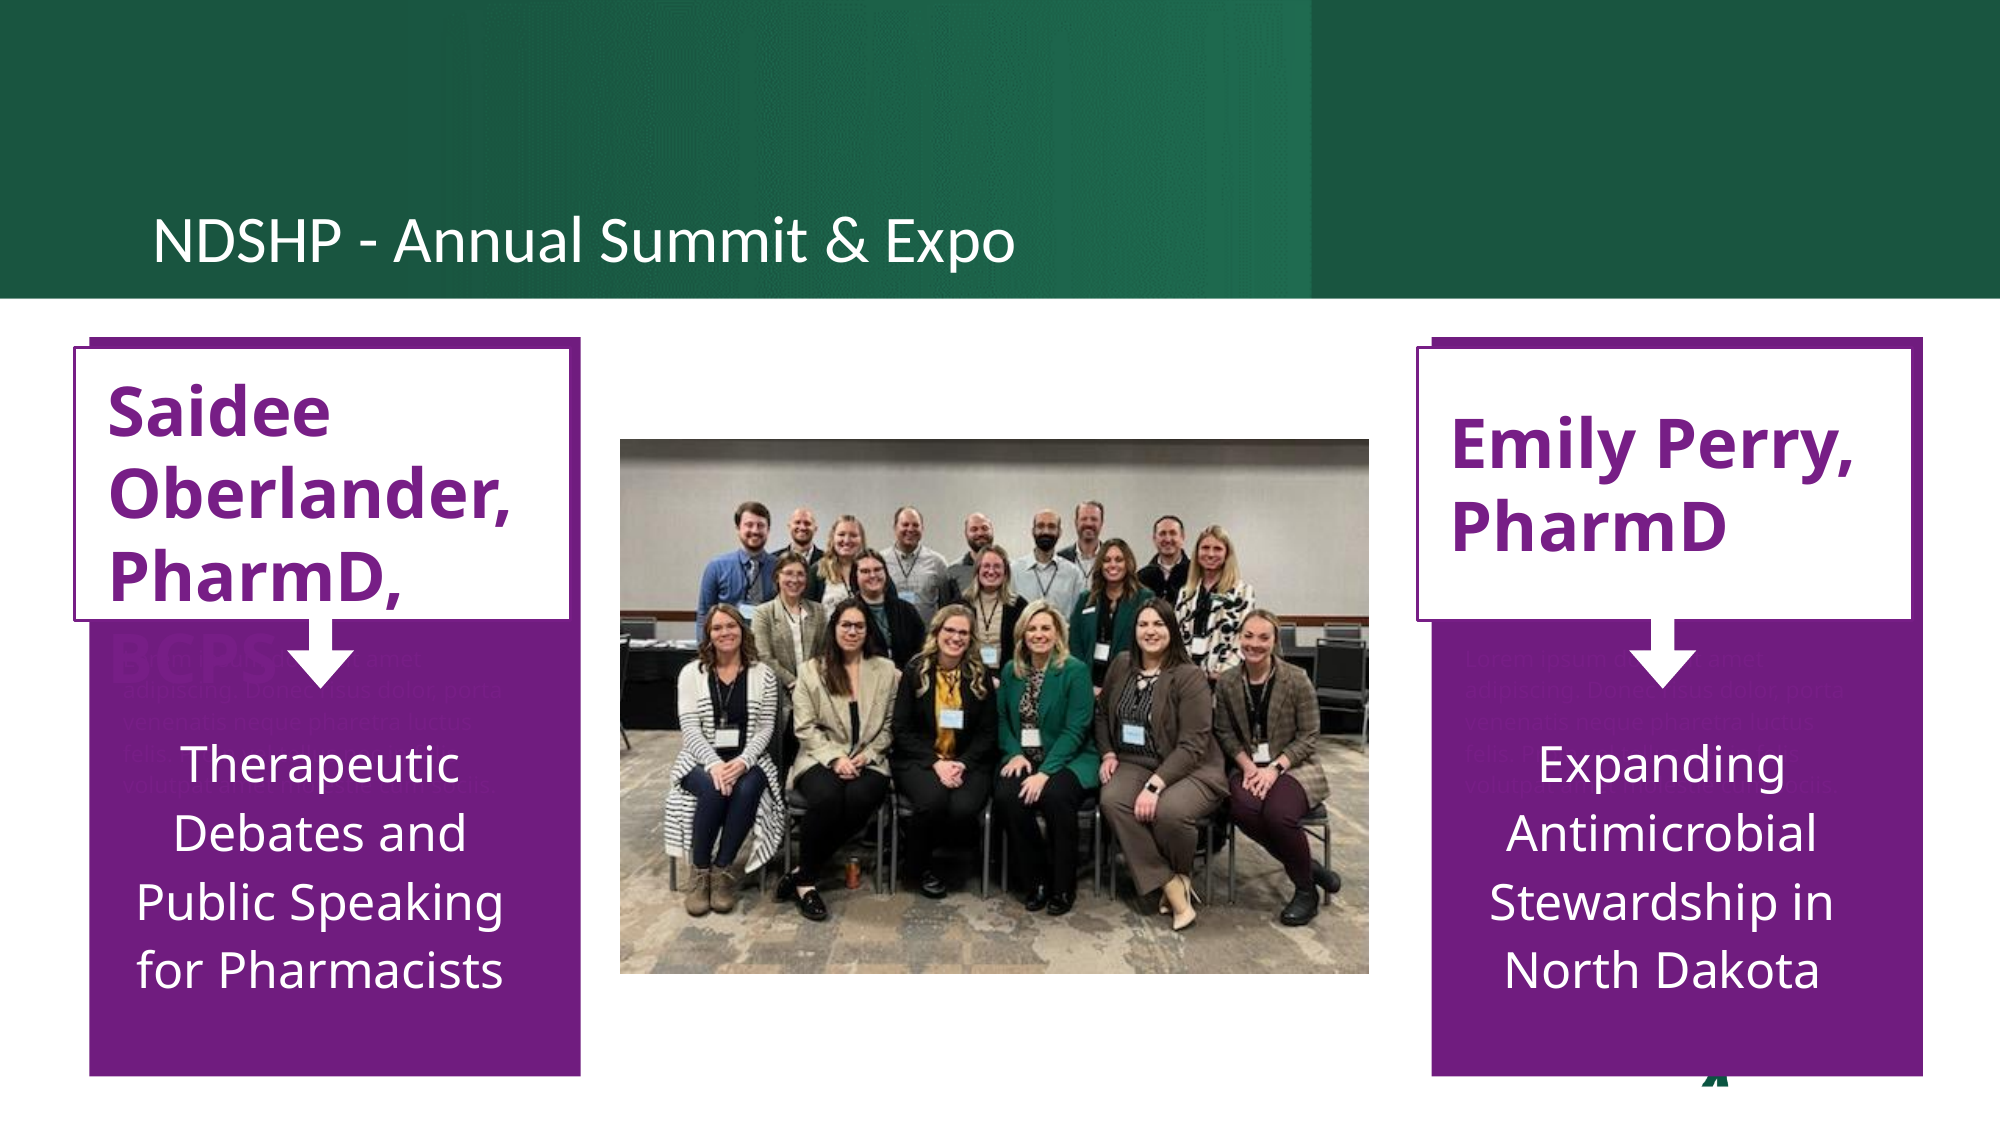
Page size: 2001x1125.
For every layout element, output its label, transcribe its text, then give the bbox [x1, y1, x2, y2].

picture [0, 0, 2000, 1125]
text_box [74, 336, 584, 1077]
title NDSHP - Annual Summit & Expo [137, 22, 1369, 285]
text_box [1416, 336, 1926, 1077]
